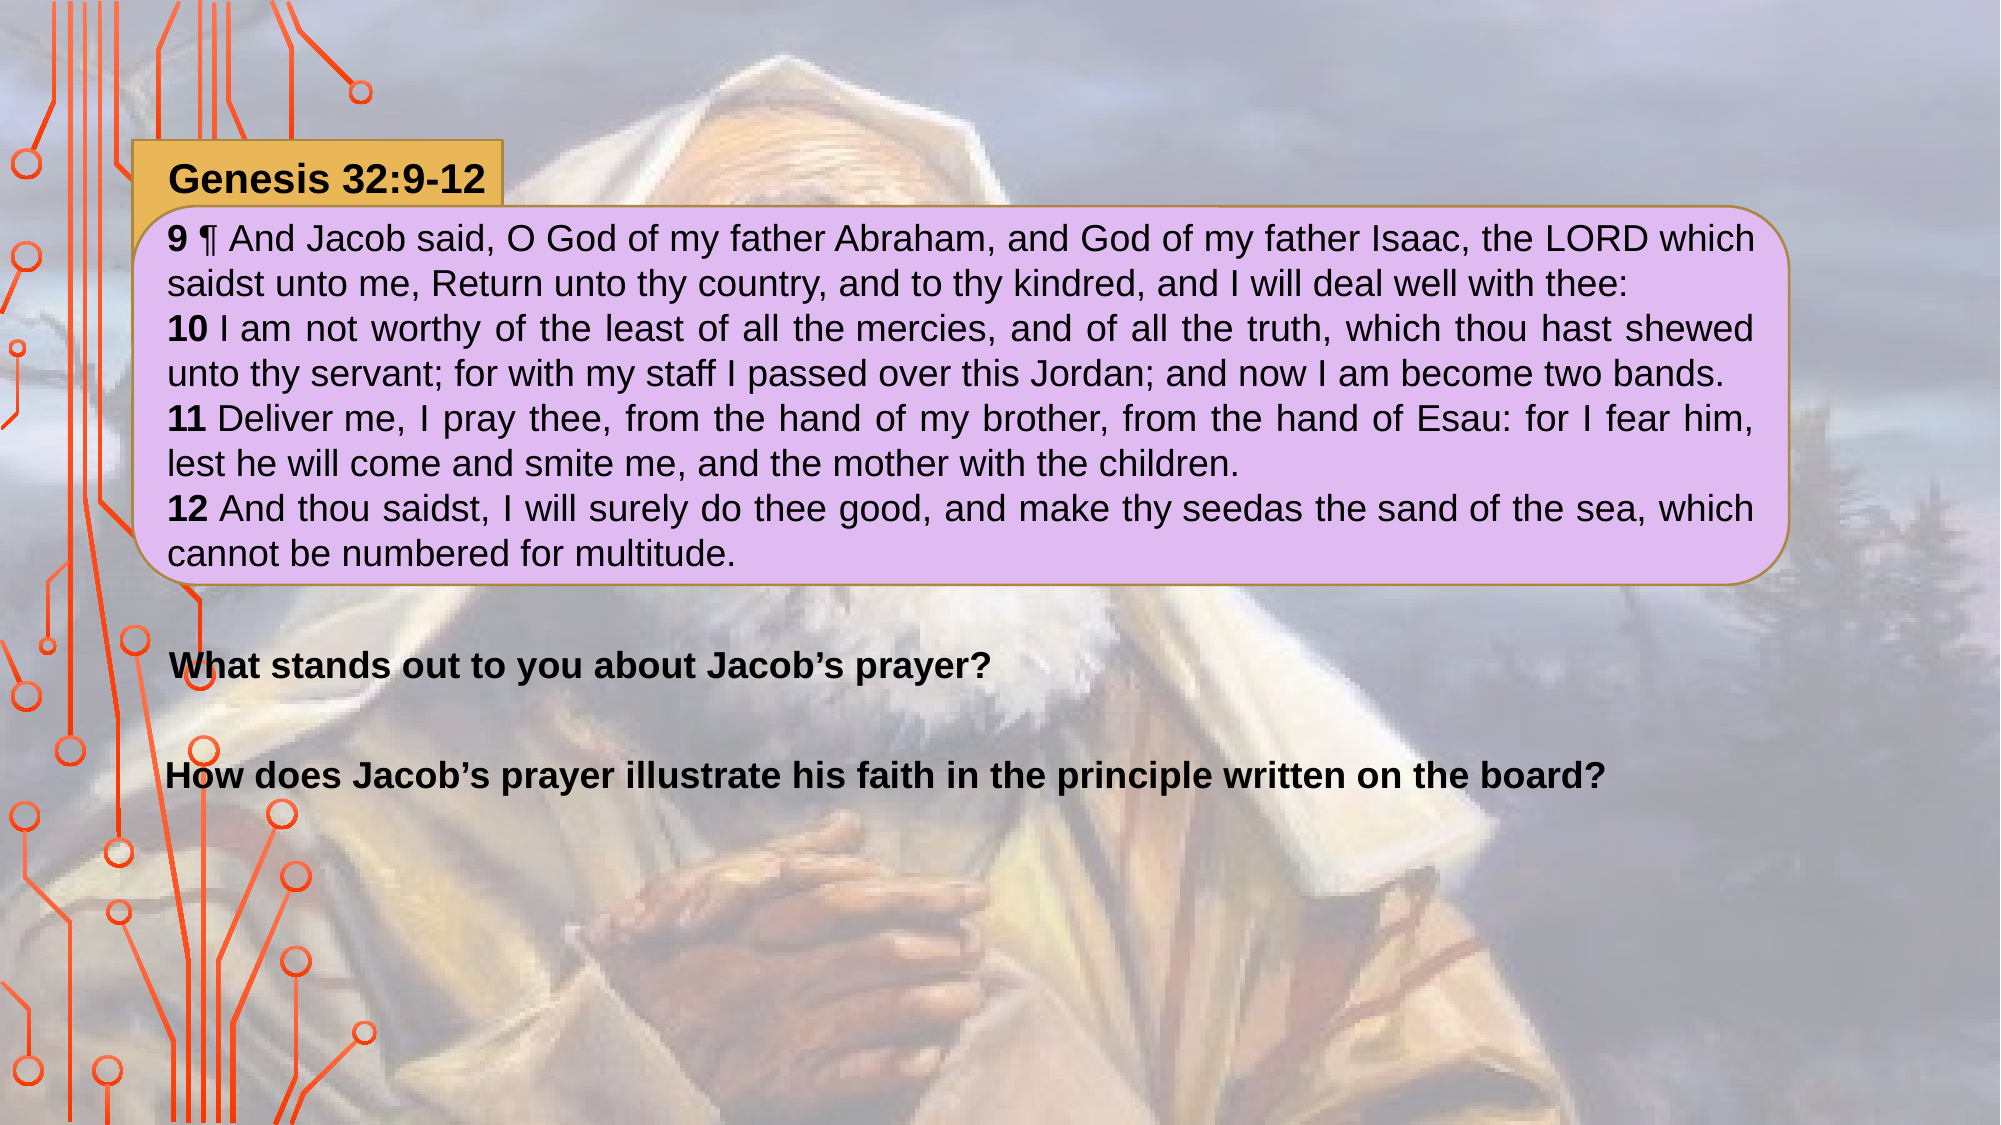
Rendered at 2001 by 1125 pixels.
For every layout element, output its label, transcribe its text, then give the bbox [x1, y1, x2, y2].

text_box [131, 139, 504, 259]
text_box [170, 581, 1752, 587]
text_box What stands out to you about Jacob’s prayer? [153, 633, 1008, 694]
text_box [131, 221, 152, 570]
text_box 9 ¶ And Jacob said, O God of my father Abraham, and God of my father Isaac, the Lord which saidst unto me, Return unto thy country, and to thy kindred, and I will deal well with thee: 10 I am not worthy of the least of all the mercies, and of all the truth, which thou hast shewed unto thy servant; for with my staff I passed over this Jordan; and now I am become two bands. 11 Deliver me, I pray thee, from the hand of my brother, from the hand of Esau: for I fear him, lest he will come and smite me, and the mother with the children. 12 And thou saidst, I will surely do thee good, and make thy seedas the sand of the sea, which cannot be numbered for multitude. [152, 206, 1770, 581]
text_box [1770, 222, 1791, 569]
text_box How does Jacob’s prayer illustrate his faith in the principle written on the board? [150, 743, 1632, 804]
text_box Genesis 32:9-12 [153, 144, 502, 209]
